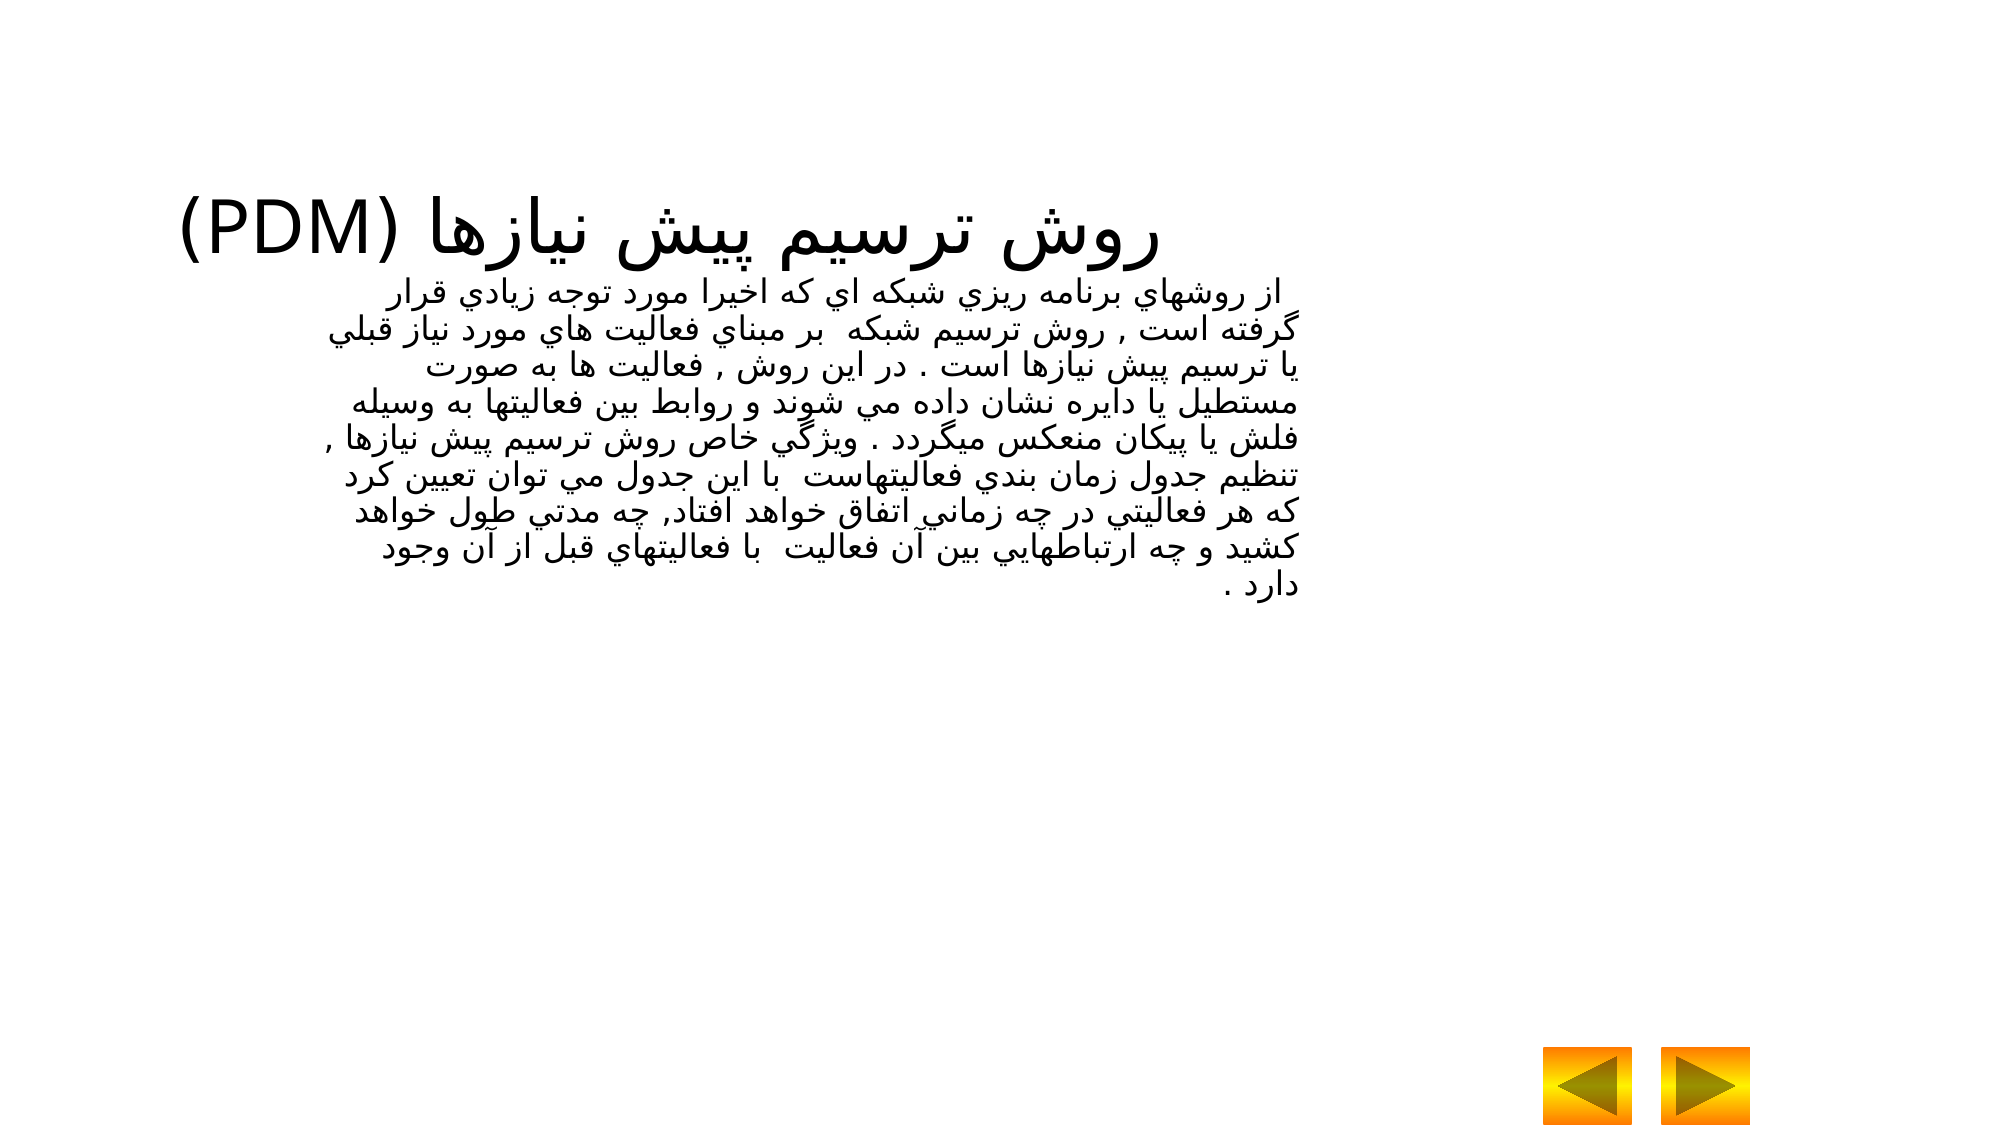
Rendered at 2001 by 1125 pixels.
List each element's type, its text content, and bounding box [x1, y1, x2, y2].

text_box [1543, 1046, 1750, 1125]
title روش ترسيم پيش نيازها (PDM) [137, 59, 1863, 278]
list از روشهاي برنامه ريزي شبکه اي که اخيرا مورد توجه زيادي قرار گرفته است , روش ترسيم شبکه بر مبناي فعاليت هاي مورد نياز قبلي يا ترسيم پيش نيازها است . در اين روش , فعاليت ها به صورت مستطيل يا دايره نشان داده مي شوند و روابط بين فعاليتها به وسيله فلش يا پيکان منعکس ميگردد . ويژگي خاص روش ترسيم پيش نيازها , تنظيم جدول زمان بندي فعاليتهاست با اين جدول مي توان تعيين کرد که هر فعاليتي در چه زماني اتفاق خواهد افتاد, چه مدتي طول خواهد کشيد و چه ارتباطهايي بين آن فعاليت با فعاليتهاي قبل از آن وجود دارد . [303, 267, 1341, 618]
